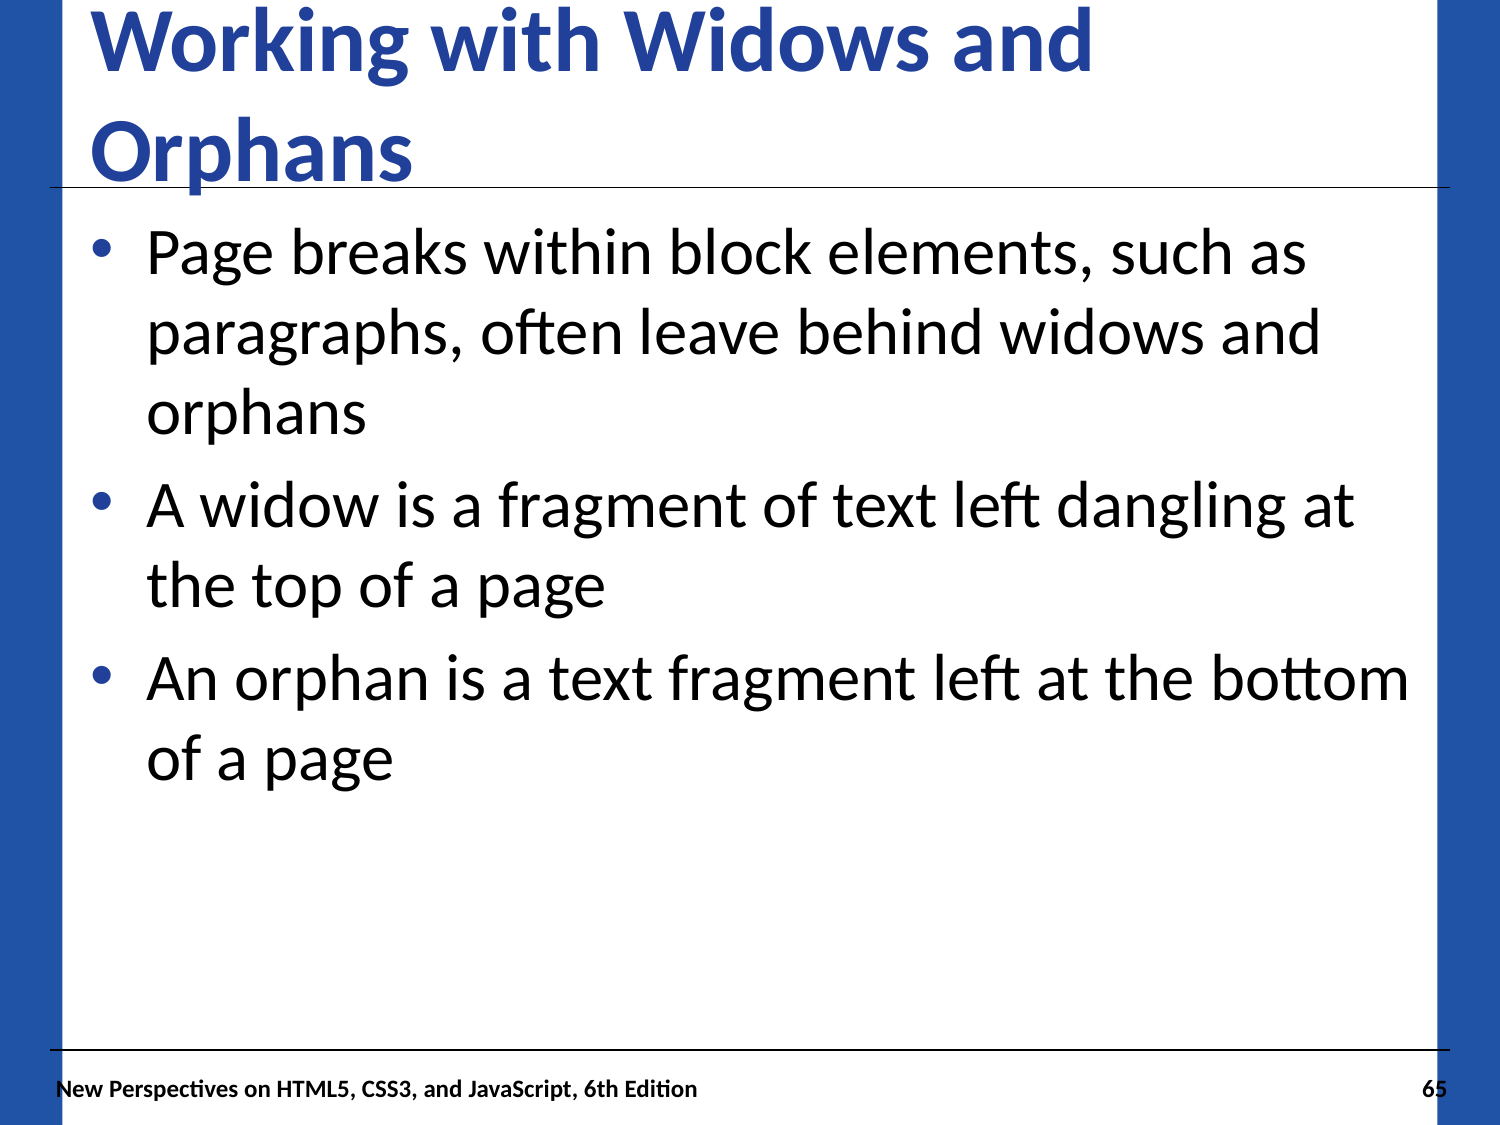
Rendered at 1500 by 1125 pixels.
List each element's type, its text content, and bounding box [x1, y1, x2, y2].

slide_number 65 [1391, 1050, 1463, 1125]
list Page breaks within block elements, such as paragraphs, often leave behind widows and orphans A widow is a fragment of text left dangling at the top of a page An orphan is a text fragment left at the bottom of a page [74, 199, 1438, 1006]
footer New Perspectives on HTML5, CSS3, and JavaScript, 6th Edition [40, 1050, 1391, 1125]
title Working with Widows and Orphans [74, 12, 1438, 168]
